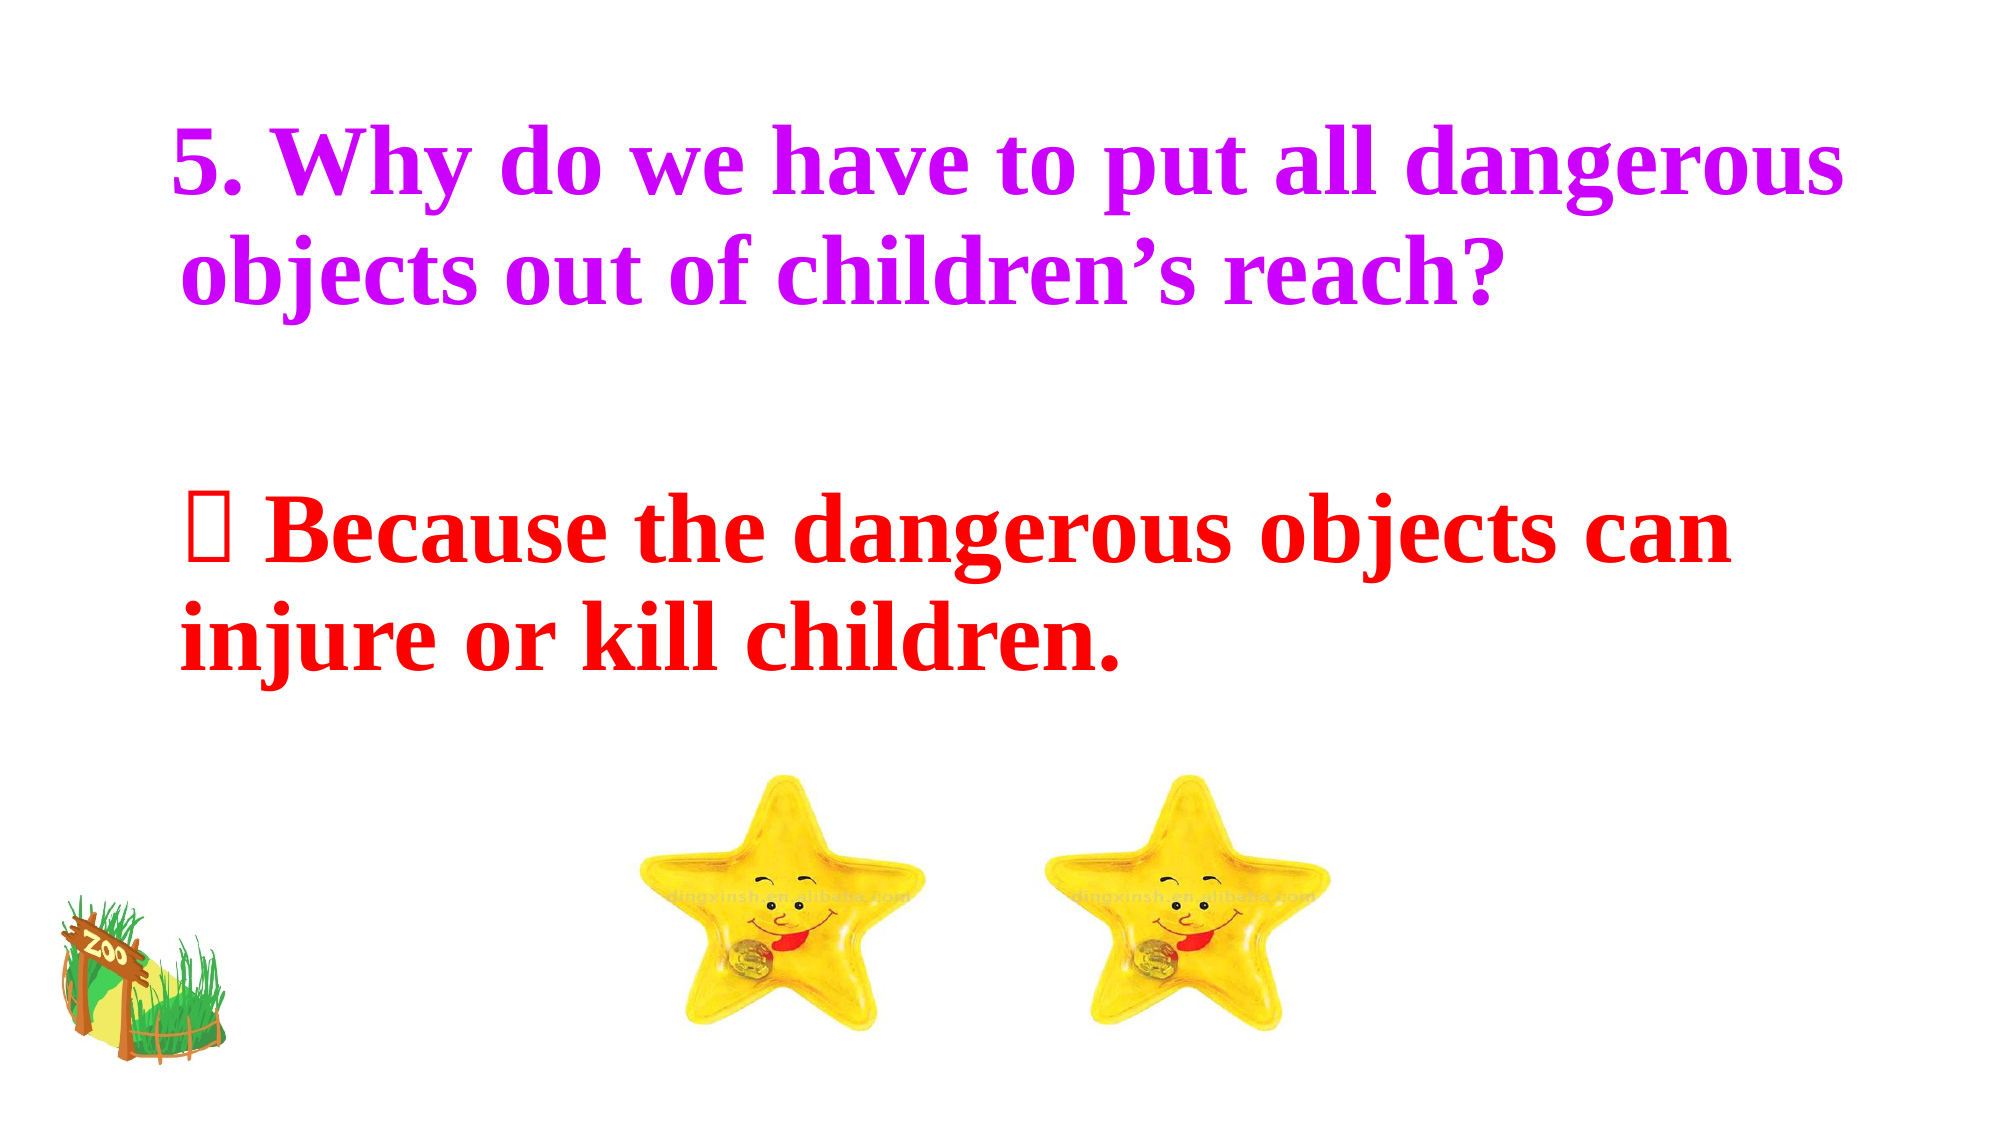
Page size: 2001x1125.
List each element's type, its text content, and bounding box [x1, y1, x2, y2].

picture [6, 838, 281, 1121]
picture [628, 767, 933, 1036]
list 5. Why do we have to put all dangerous objects out of children’s reach?  Because the dangerous objects can injure or kill children. [126, 89, 1865, 707]
picture [1033, 767, 1338, 1036]
